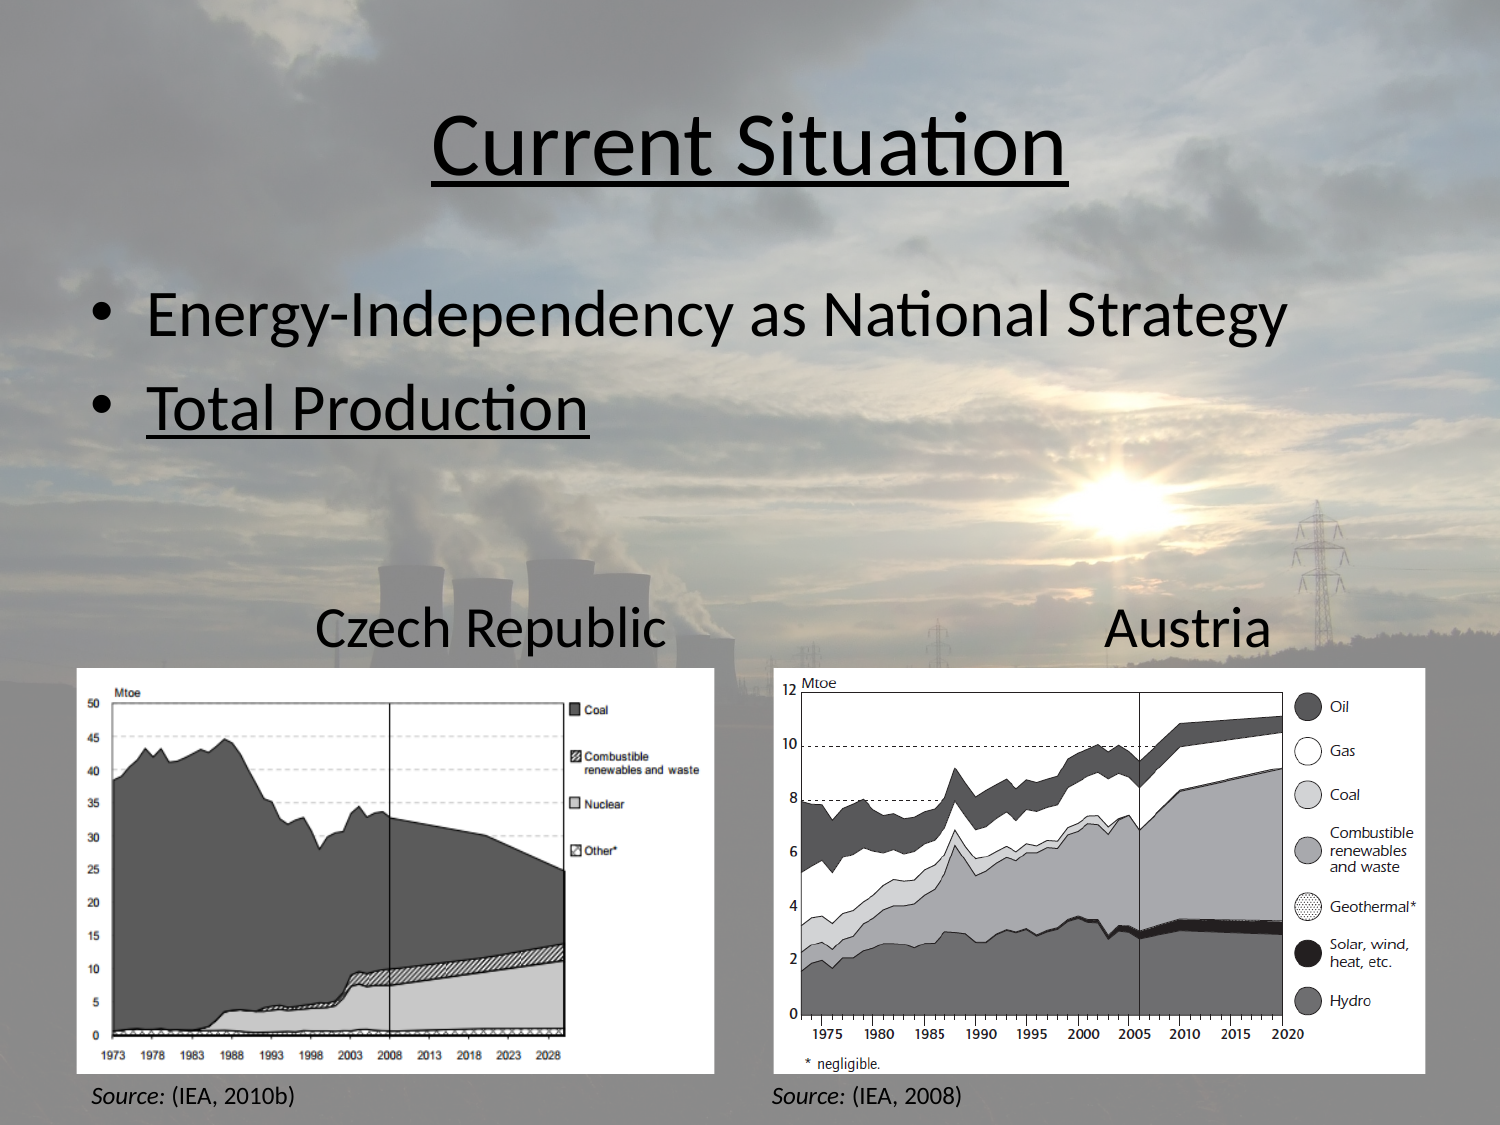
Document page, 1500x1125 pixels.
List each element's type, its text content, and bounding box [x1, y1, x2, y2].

text_box Source: (IEA, 2010b) Source: (IEA, 2008) [76, 1072, 1460, 1117]
picture [773, 668, 1426, 1074]
list Energy-Independency as National Strategy Total Production Czech Republic Austria [75, 262, 1425, 1005]
picture [76, 668, 715, 1074]
title Current Situation [75, 45, 1425, 233]
